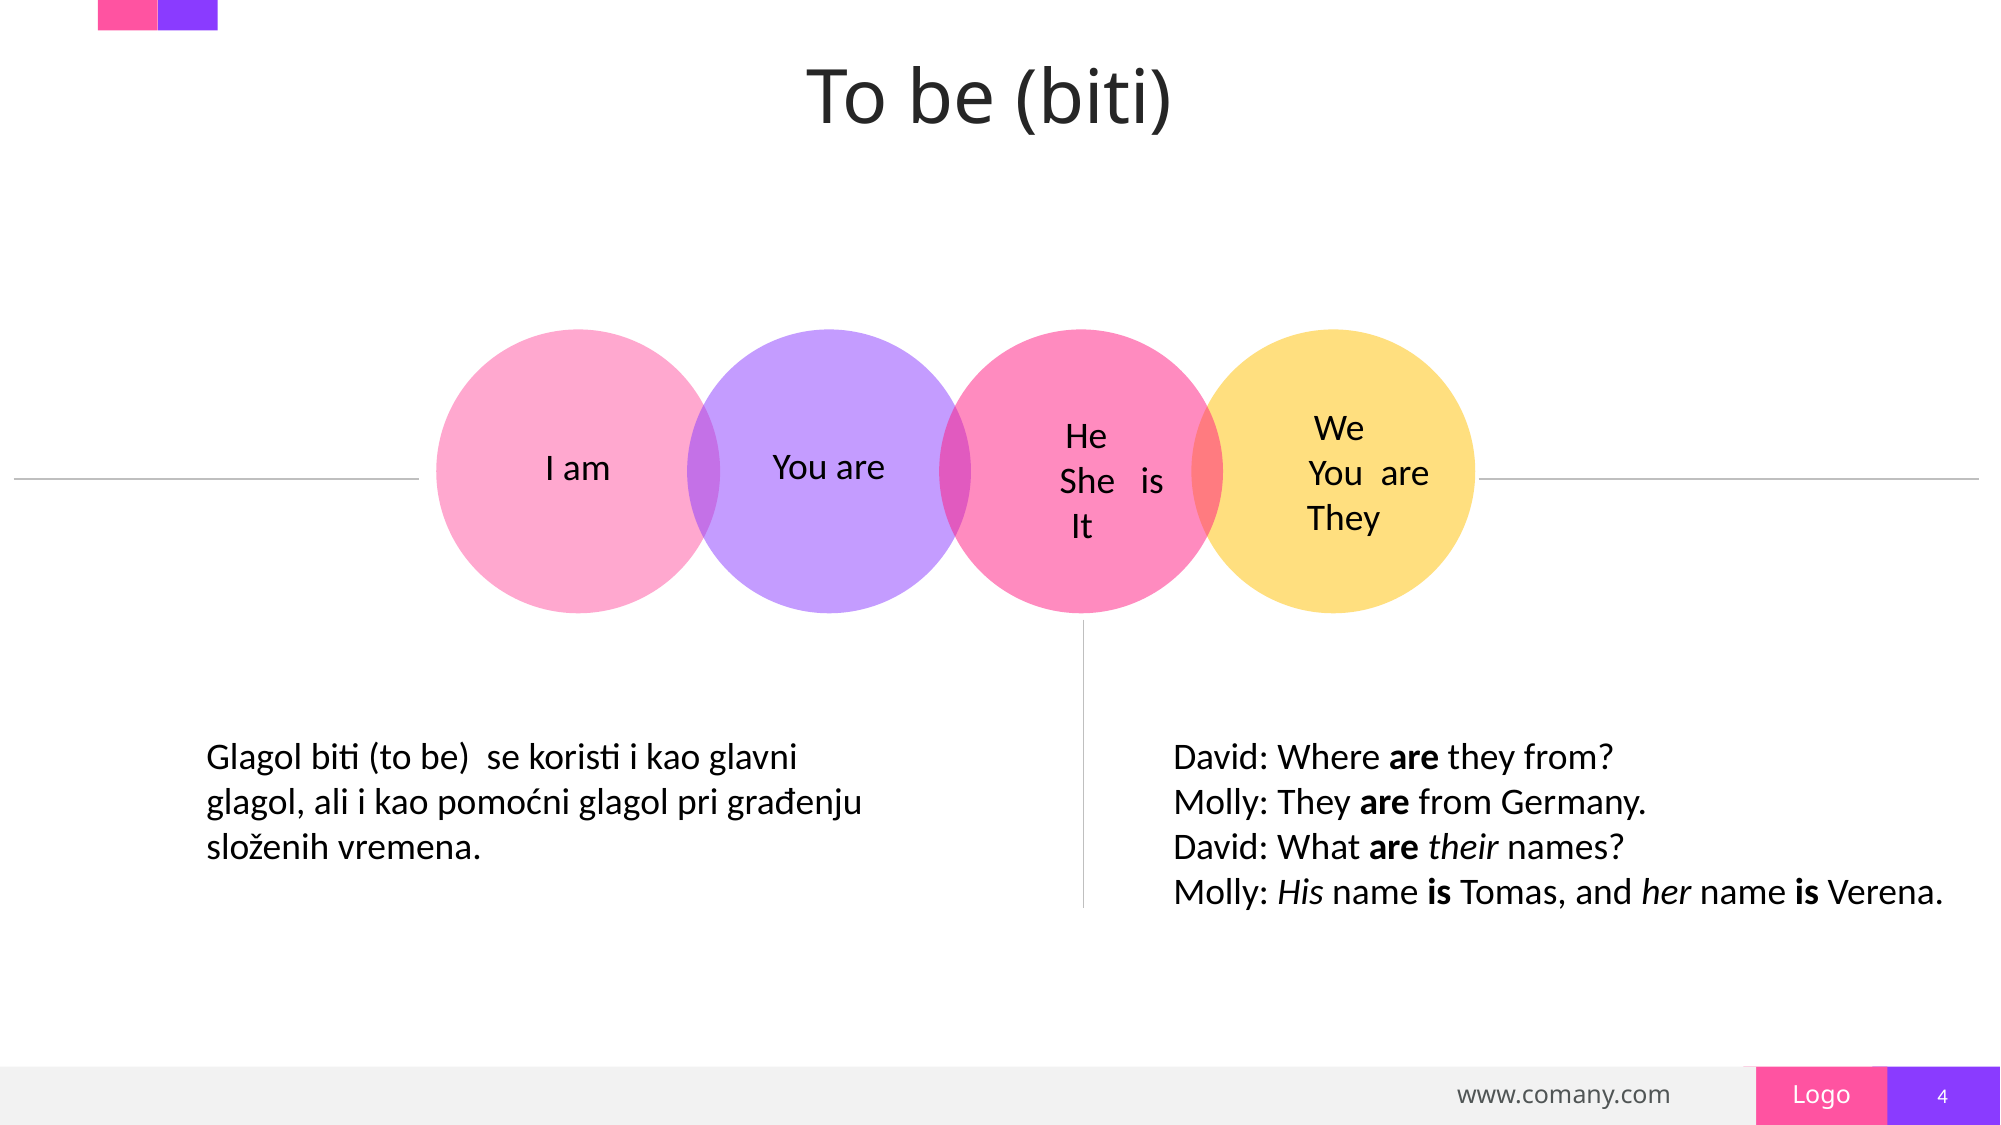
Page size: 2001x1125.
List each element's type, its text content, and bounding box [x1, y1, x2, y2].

text_box I am [483, 435, 673, 496]
slide_number 4 [1885, 1065, 2000, 1125]
text_box You are [734, 435, 924, 495]
title To be (biti) [95, 34, 1884, 154]
text_box [686, 328, 955, 615]
text_box [435, 328, 704, 615]
text_box Glagol biti (to be) se koristi i kao glavni glagol, ali i kao pomoćni glagol pri građenju složenih vremena. [191, 724, 885, 875]
text_box David: Where are they from? Molly: They are from Germany. David: What are their names? Molly: His name is Tomas, and her name is Verena. [1158, 724, 2000, 920]
text_box [1207, 328, 1477, 615]
text_box He She is It [991, 403, 1181, 554]
text_box [938, 328, 1225, 615]
text_box We You are They [1238, 395, 1449, 546]
